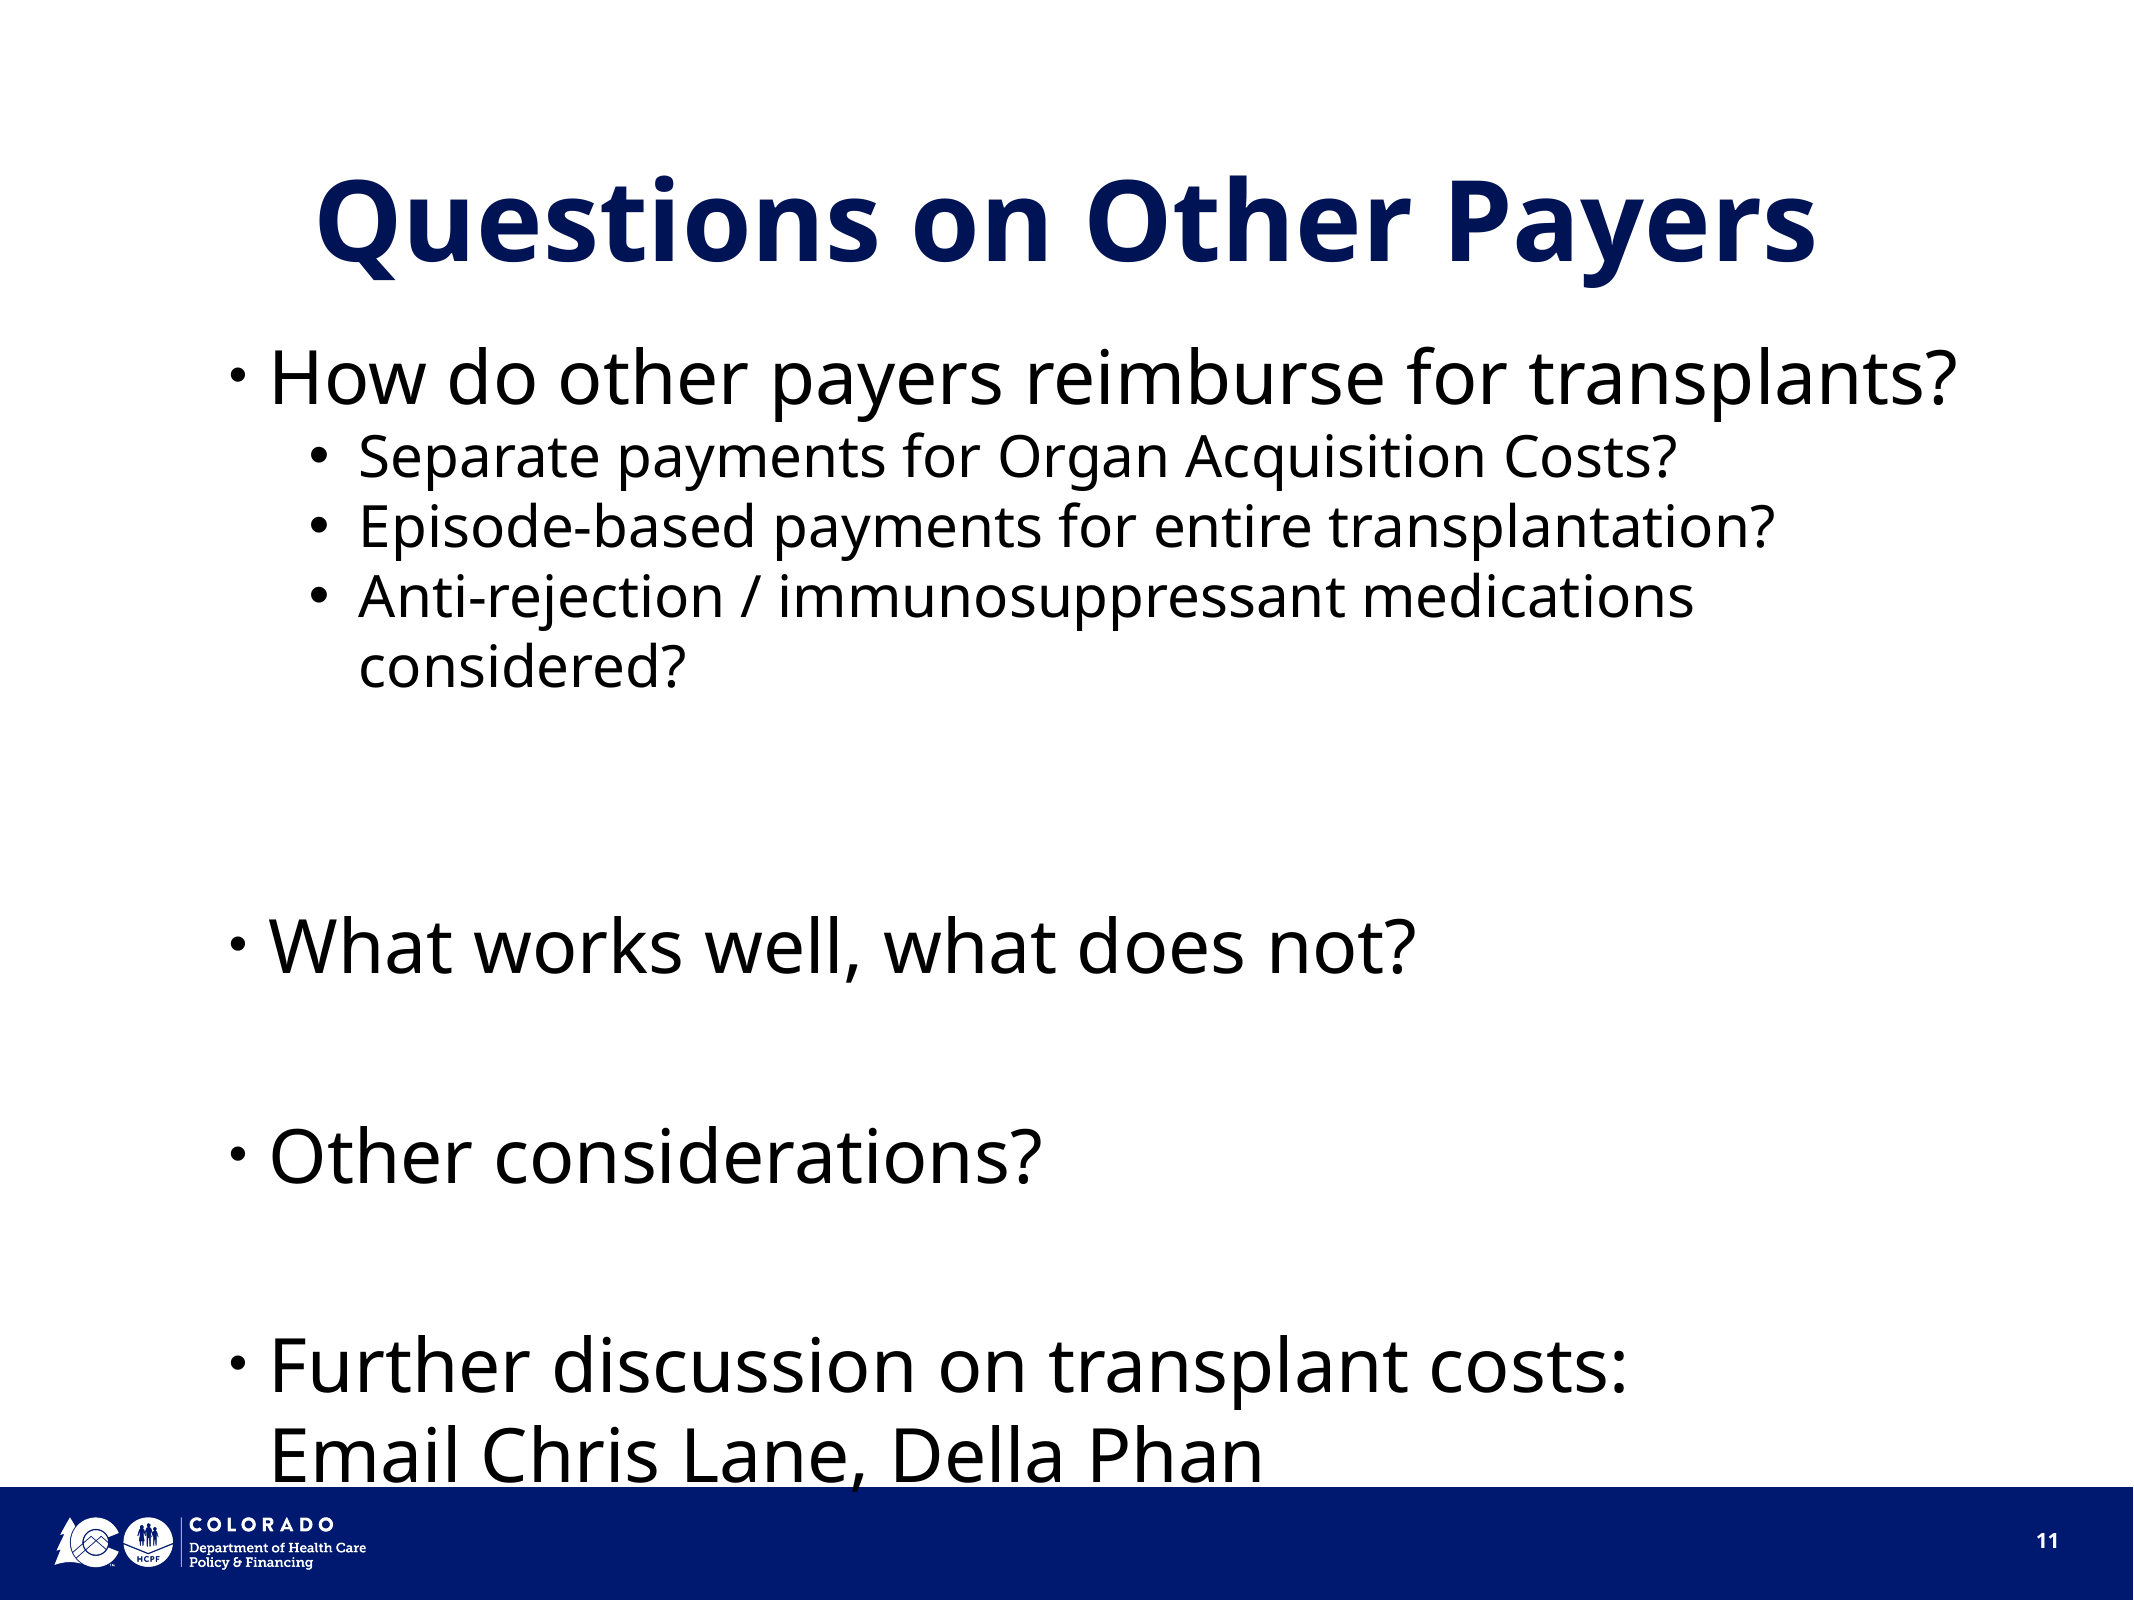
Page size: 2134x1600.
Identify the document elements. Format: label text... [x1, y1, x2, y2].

list How do other payers reimburse for transplants? Separate payments for Organ Acquisition Costs? Episode-based payments for entire transplantation? Anti-rejection / immunosuppressant medications considered? What works well, what does not? Other considerations? Further discussion on transplant costs: Email Chris Lane, Della Phan [133, 322, 2000, 1373]
title Questions on Other Payers [146, 149, 1987, 322]
picture [54, 1517, 366, 1570]
slide_number 11 [1722, 1498, 2075, 1585]
